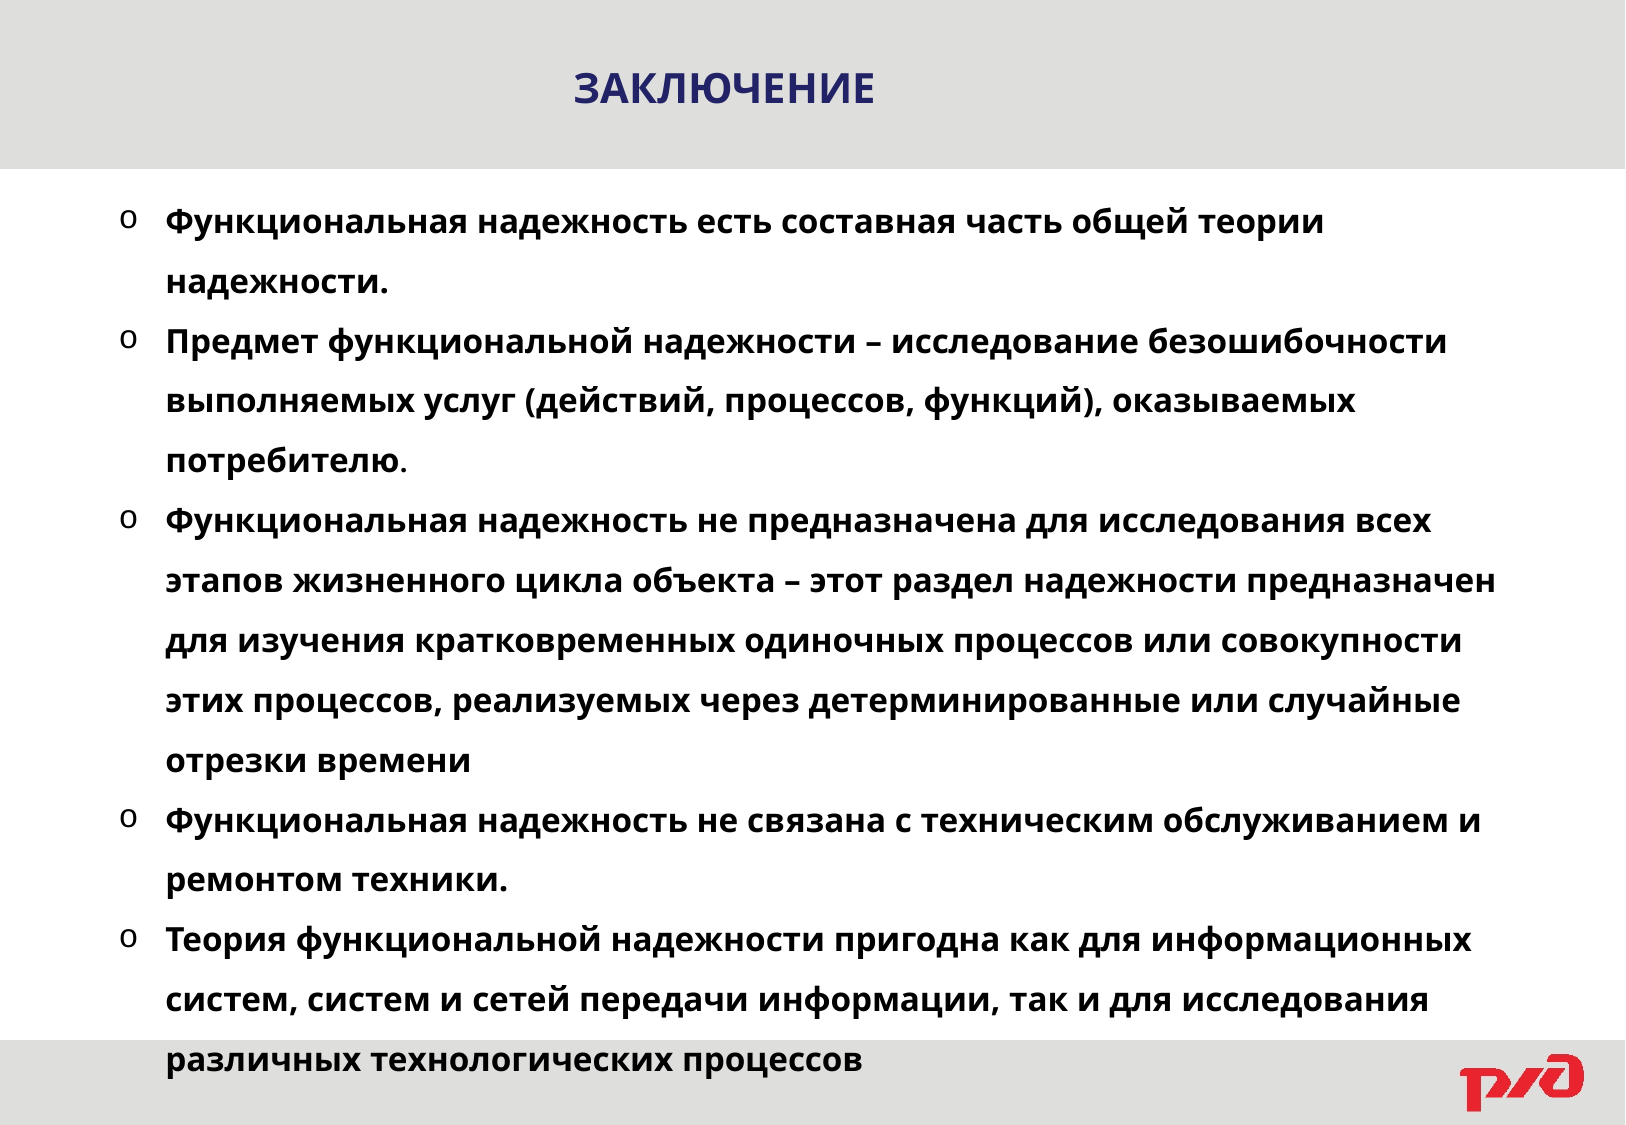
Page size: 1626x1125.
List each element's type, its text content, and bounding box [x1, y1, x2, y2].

text_box Функциональная надежность есть составная часть общей теории надежности. Предмет функциональной надежности – исследование безошибочности выполняемых услуг (действий, процессов, функций), оказываемых потребителю. Функциональная надежность не предназначена для исследования всех этапов жизненного цикла объекта – этот раздел надежности предназначен для изучения кратковременных одиночных процессов или совокупности этих процессов, реализуемых через детерминированные или случайные отрезки времени Функциональная надежность не связана с техническим обслуживанием и ремонтом техники. Теория функциональной надежности пригодна как для информационных систем, систем и сетей передачи информации, так и для исследования различных технологических процессов [103, 172, 1522, 1086]
text_box ЗАКЛЮЧЕНИЕ [469, 54, 981, 120]
picture [0, 0, 1626, 1125]
